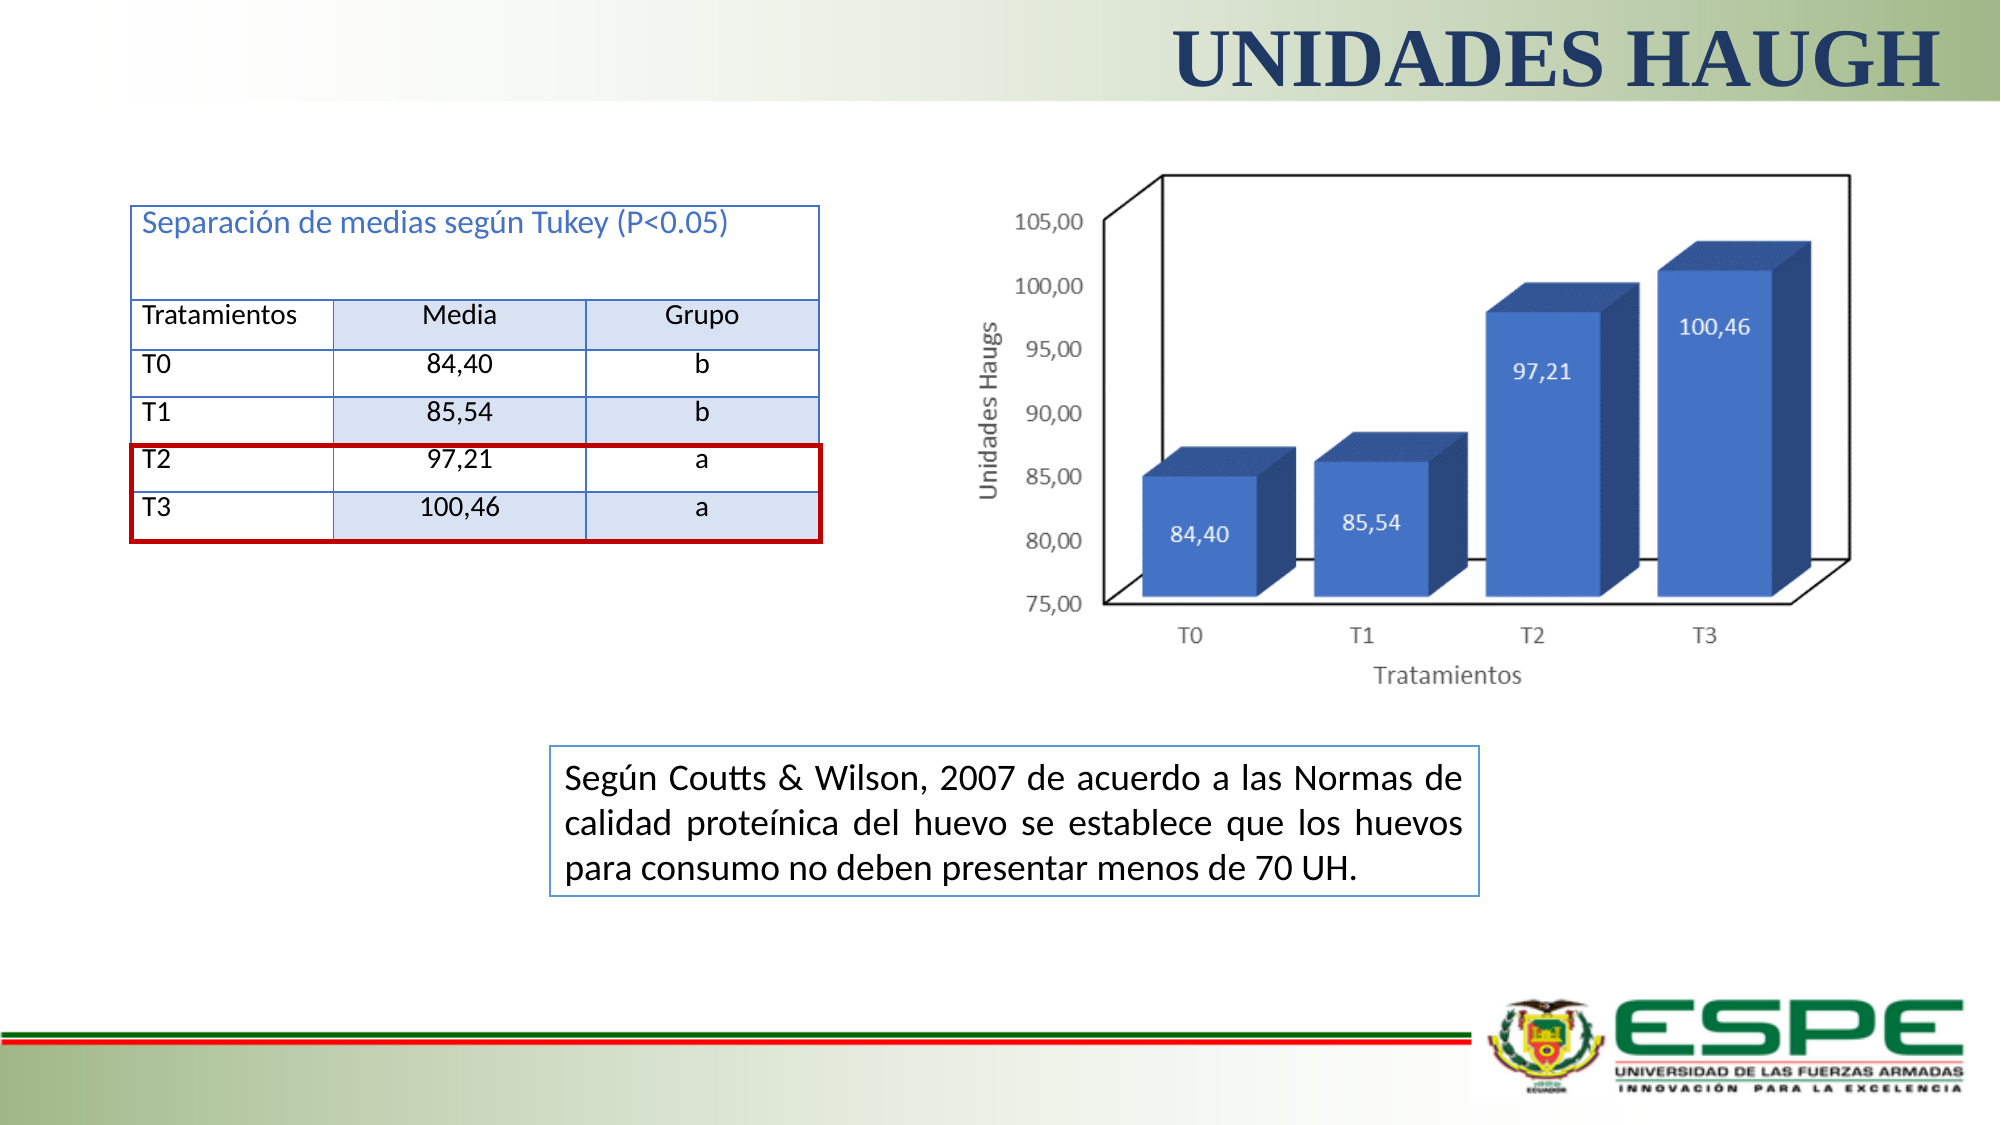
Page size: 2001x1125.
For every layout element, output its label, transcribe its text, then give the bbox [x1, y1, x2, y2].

table_cell 84,40 [334, 351, 585, 396]
table_cell Tratamientos [132, 301, 333, 349]
table_header Separación de medias según Tukey (P<0.05) [132, 207, 818, 299]
table_cell Media [334, 301, 585, 349]
table_cell 85,54 [334, 398, 585, 444]
table_cell b [587, 398, 818, 444]
table_cell Grupo [587, 301, 818, 349]
table_cell T0 [132, 351, 333, 396]
title UNIDADES HAUGH [825, 0, 1956, 112]
text_box Según Coutts & Wilson, 2007 de acuerdo a las Normas de calidad proteínica del huevo se establece que los huevos para consumo no deben presentar menos de 70 UH. [549, 745, 1480, 897]
text_box [130, 445, 822, 543]
table_cell b [587, 351, 818, 396]
table_cell T1 [132, 398, 333, 444]
picture [0, 0, 2000, 1125]
